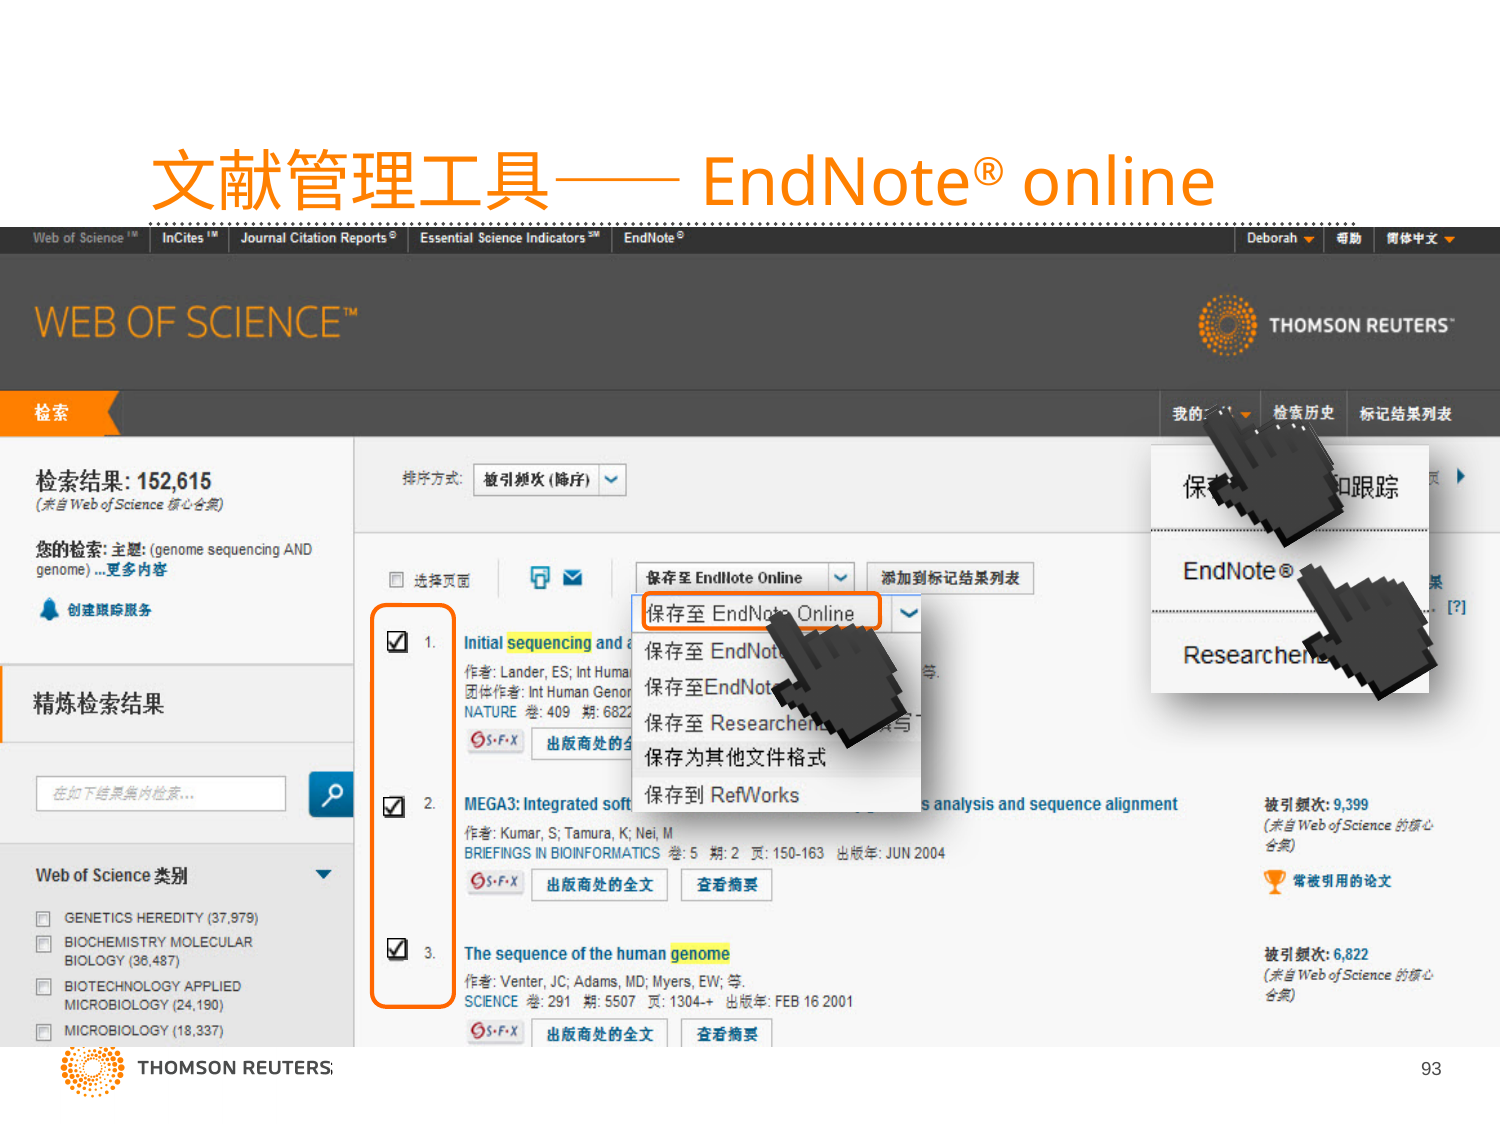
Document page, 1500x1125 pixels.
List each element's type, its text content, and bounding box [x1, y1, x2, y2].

title 文献管理工具——EndNote® online [150, 82, 1360, 221]
slide_number 93 [1381, 1055, 1458, 1088]
picture [0, 226, 1500, 1125]
